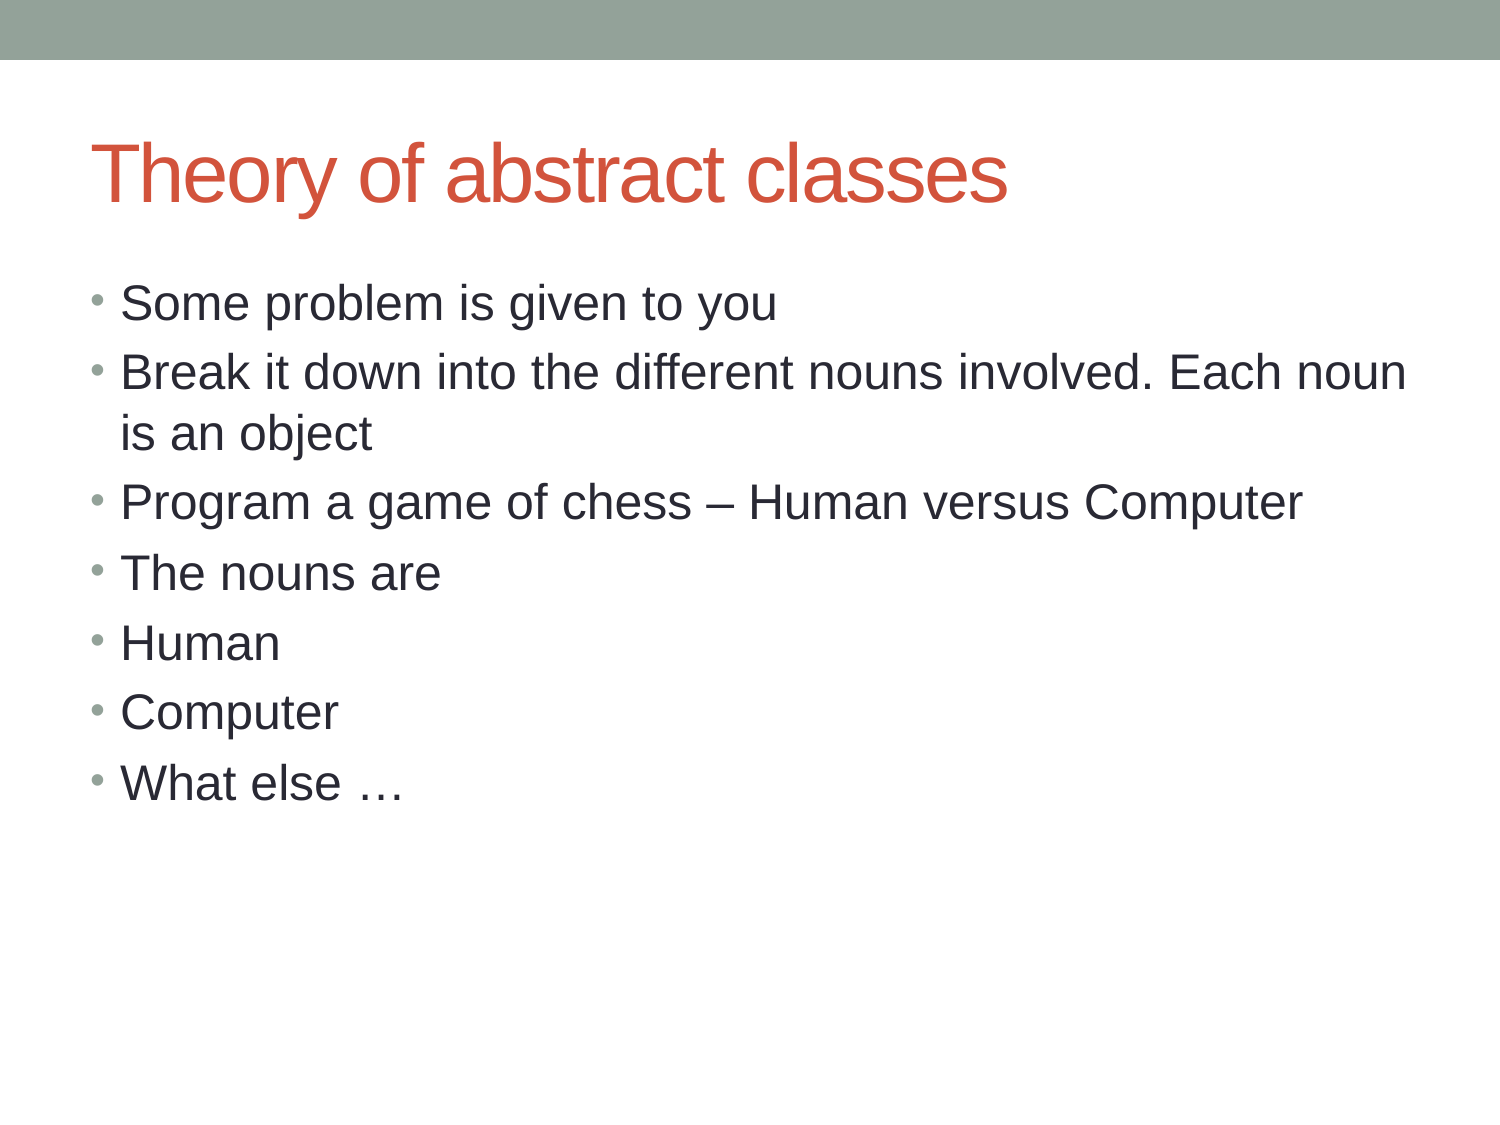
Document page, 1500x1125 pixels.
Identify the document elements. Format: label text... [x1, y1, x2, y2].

list Some problem is given to you Break it down into the different nouns involved. Each noun is an object Program a game of chess – Human versus Computer The nouns are Human Computer What else … [75, 262, 1425, 1063]
title Theory of abstract classes [75, 87, 1425, 250]
